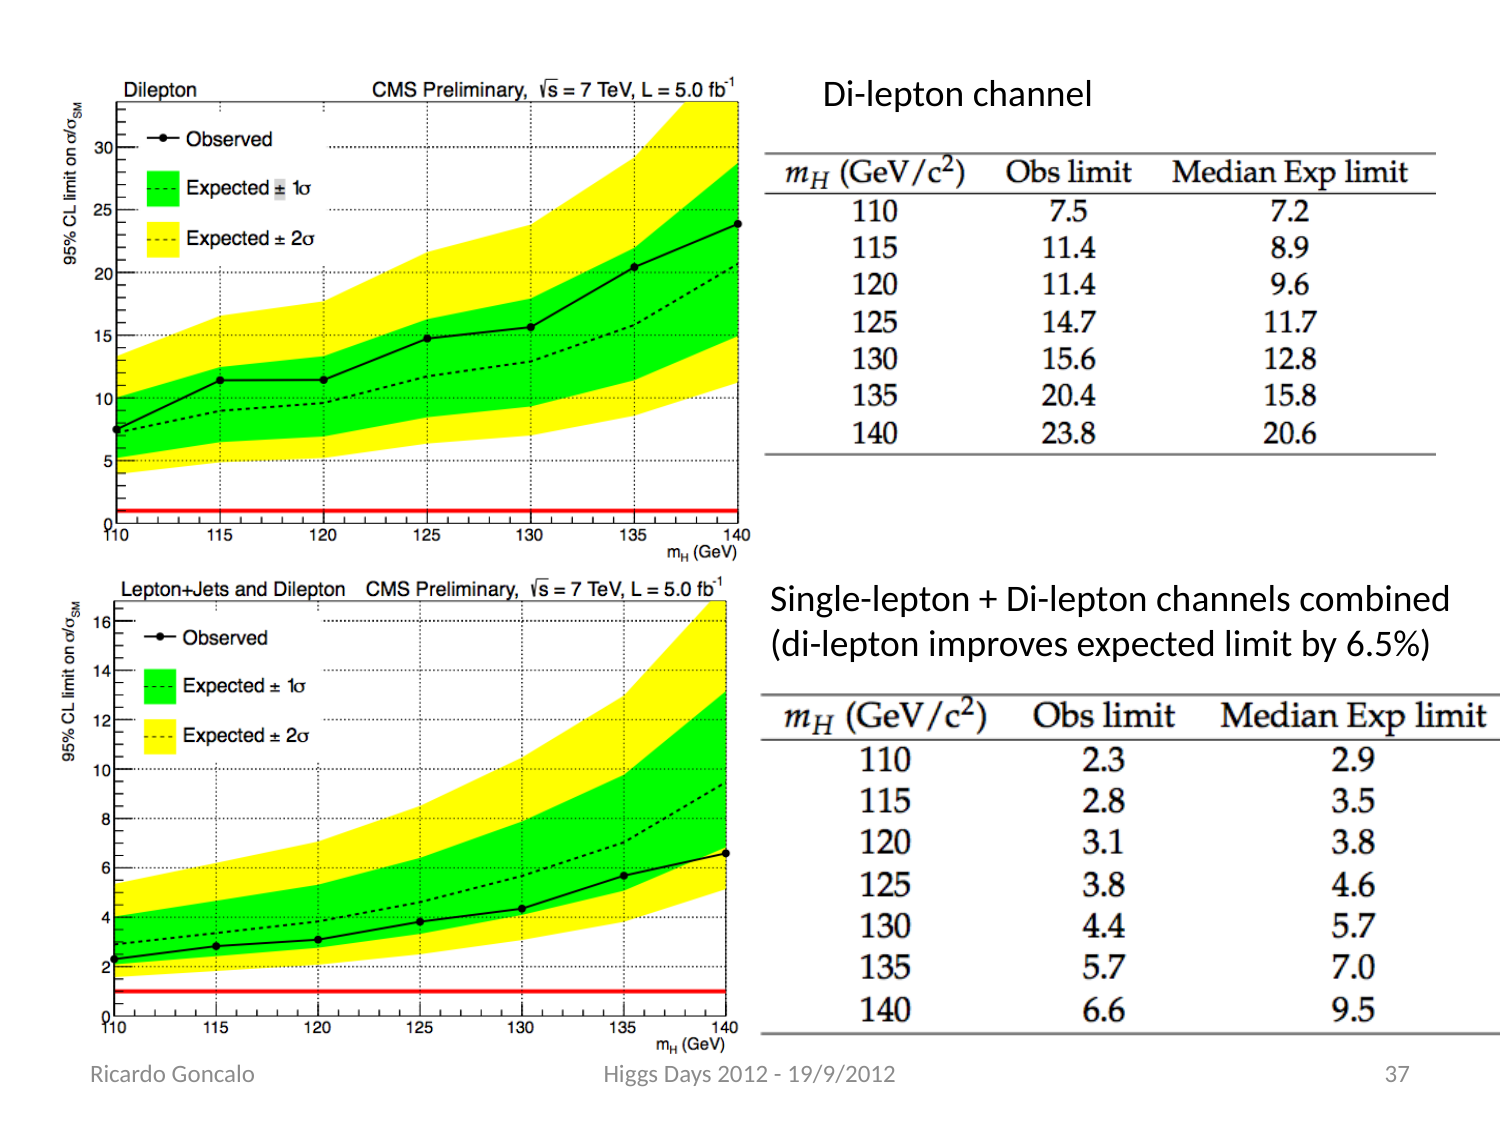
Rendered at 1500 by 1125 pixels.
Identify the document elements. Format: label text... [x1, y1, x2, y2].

text_box Di-lepton channel [808, 61, 1500, 122]
slide_number Ricardo Goncalo [75, 1065, 425, 1103]
slide_number 37 [1074, 1051, 1425, 1103]
text_box Single-lepton + Di-lepton channels combined (di-lepton improves expected limit by 6.5%) [758, 566, 1500, 672]
footer Higgs Days 2012 - 19/9/2012 [512, 1051, 988, 1103]
picture [45, 61, 1500, 1058]
